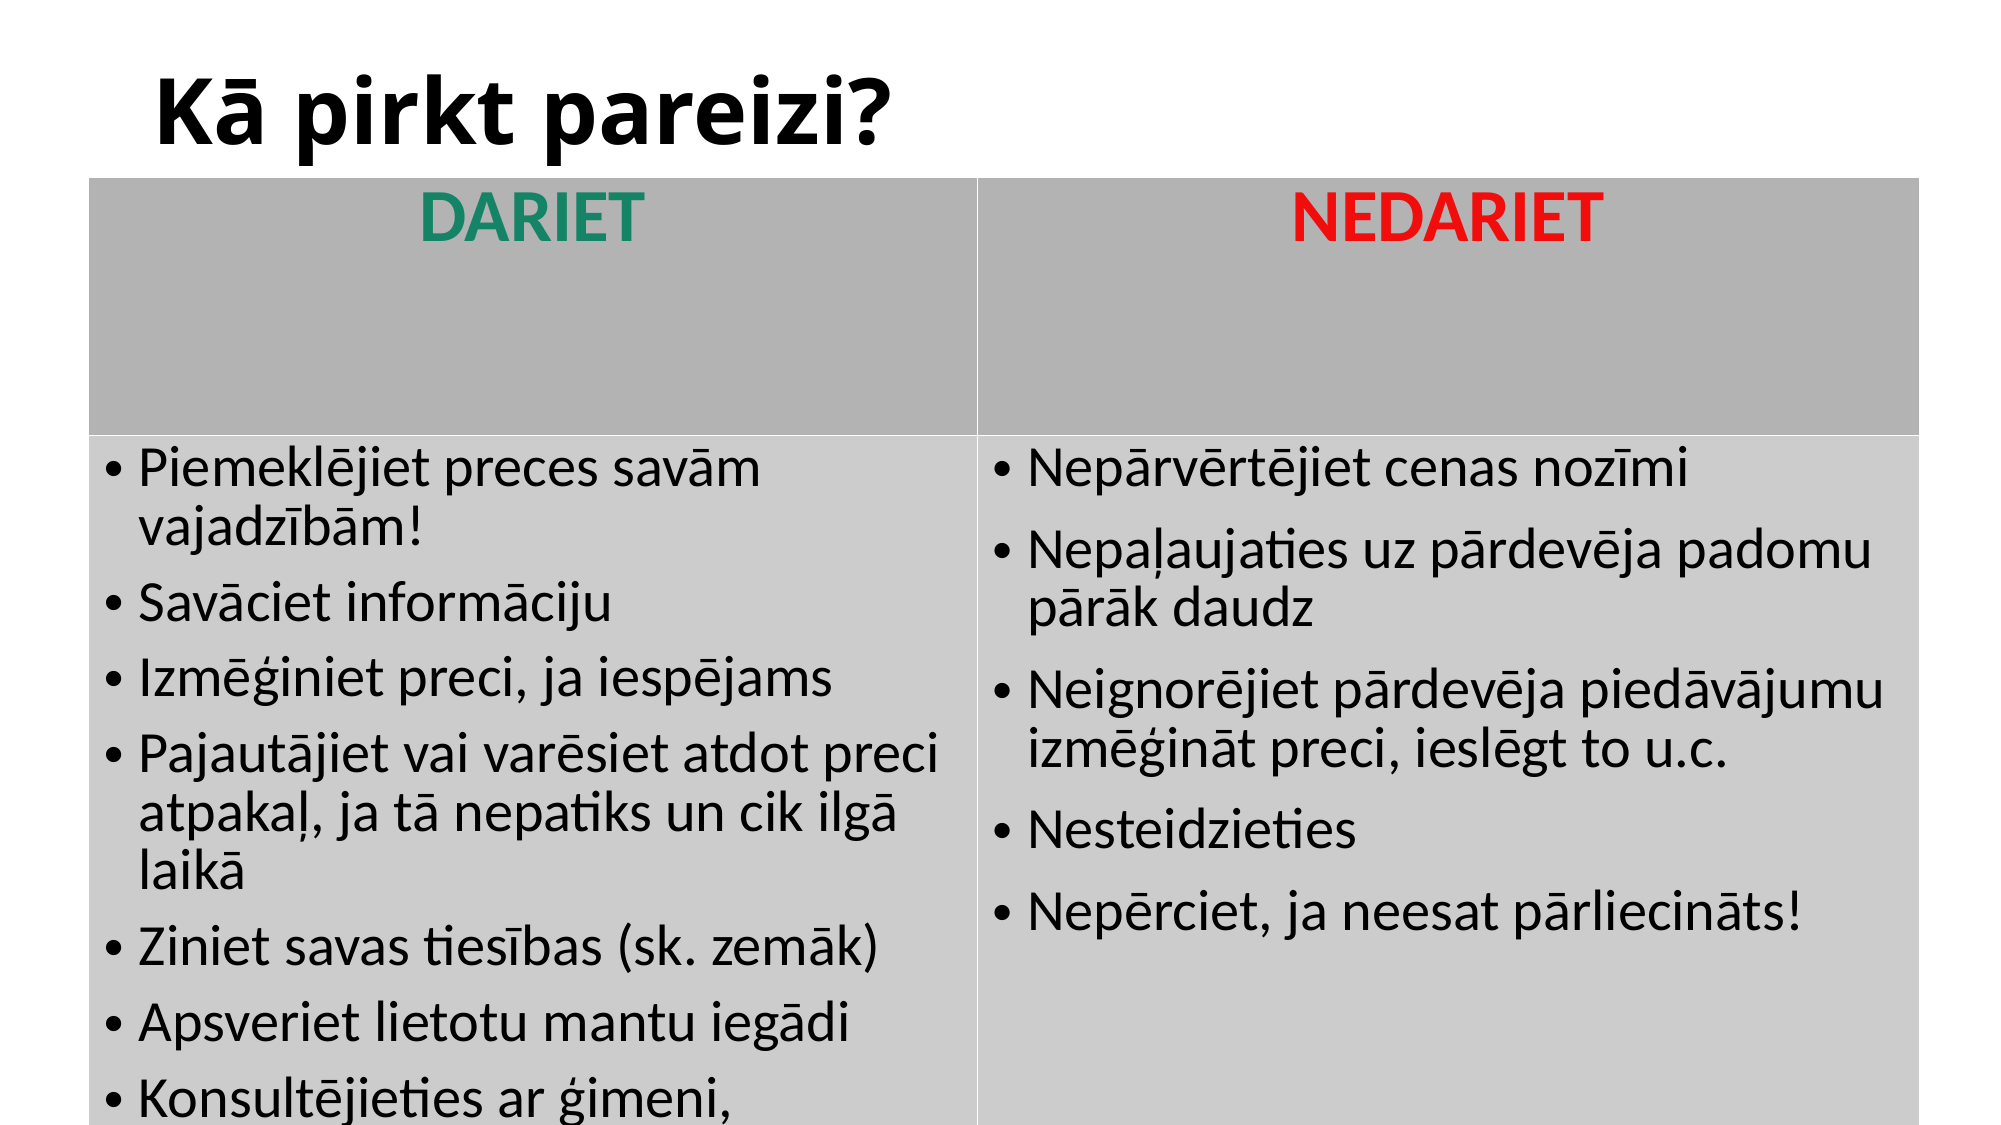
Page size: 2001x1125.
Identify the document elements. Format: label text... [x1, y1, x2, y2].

table_cell Piemeklējiet preces savām vajadzībām! Savāciet informāciju Izmēģiniet preci, ja iespējams Pajautājiet vai varēsiet atdot preci atpakaļ, ja tā nepatiks un cik ilgā laikā Ziniet savas tiesības (sk. zemāk) Apsveriet lietotu mantu iegādi Konsultējieties ar ģimeni, draugiem [89, 436, 977, 1125]
text_box Kā pirkt pareizi? [137, 6, 1862, 177]
table_cell Nepārvērtējiet cenas nozīmi Nepaļaujaties uz pārdevēja padomu pārāk daudz Neignorējiet pārdevēja piedāvājumu izmēģināt preci, ieslēgt to u.c. Nesteidzieties Nepērciet, ja neesat pārliecināts! [978, 436, 1919, 1125]
table_header NEDARIET [978, 178, 1919, 435]
table_header DARIET [89, 178, 977, 435]
